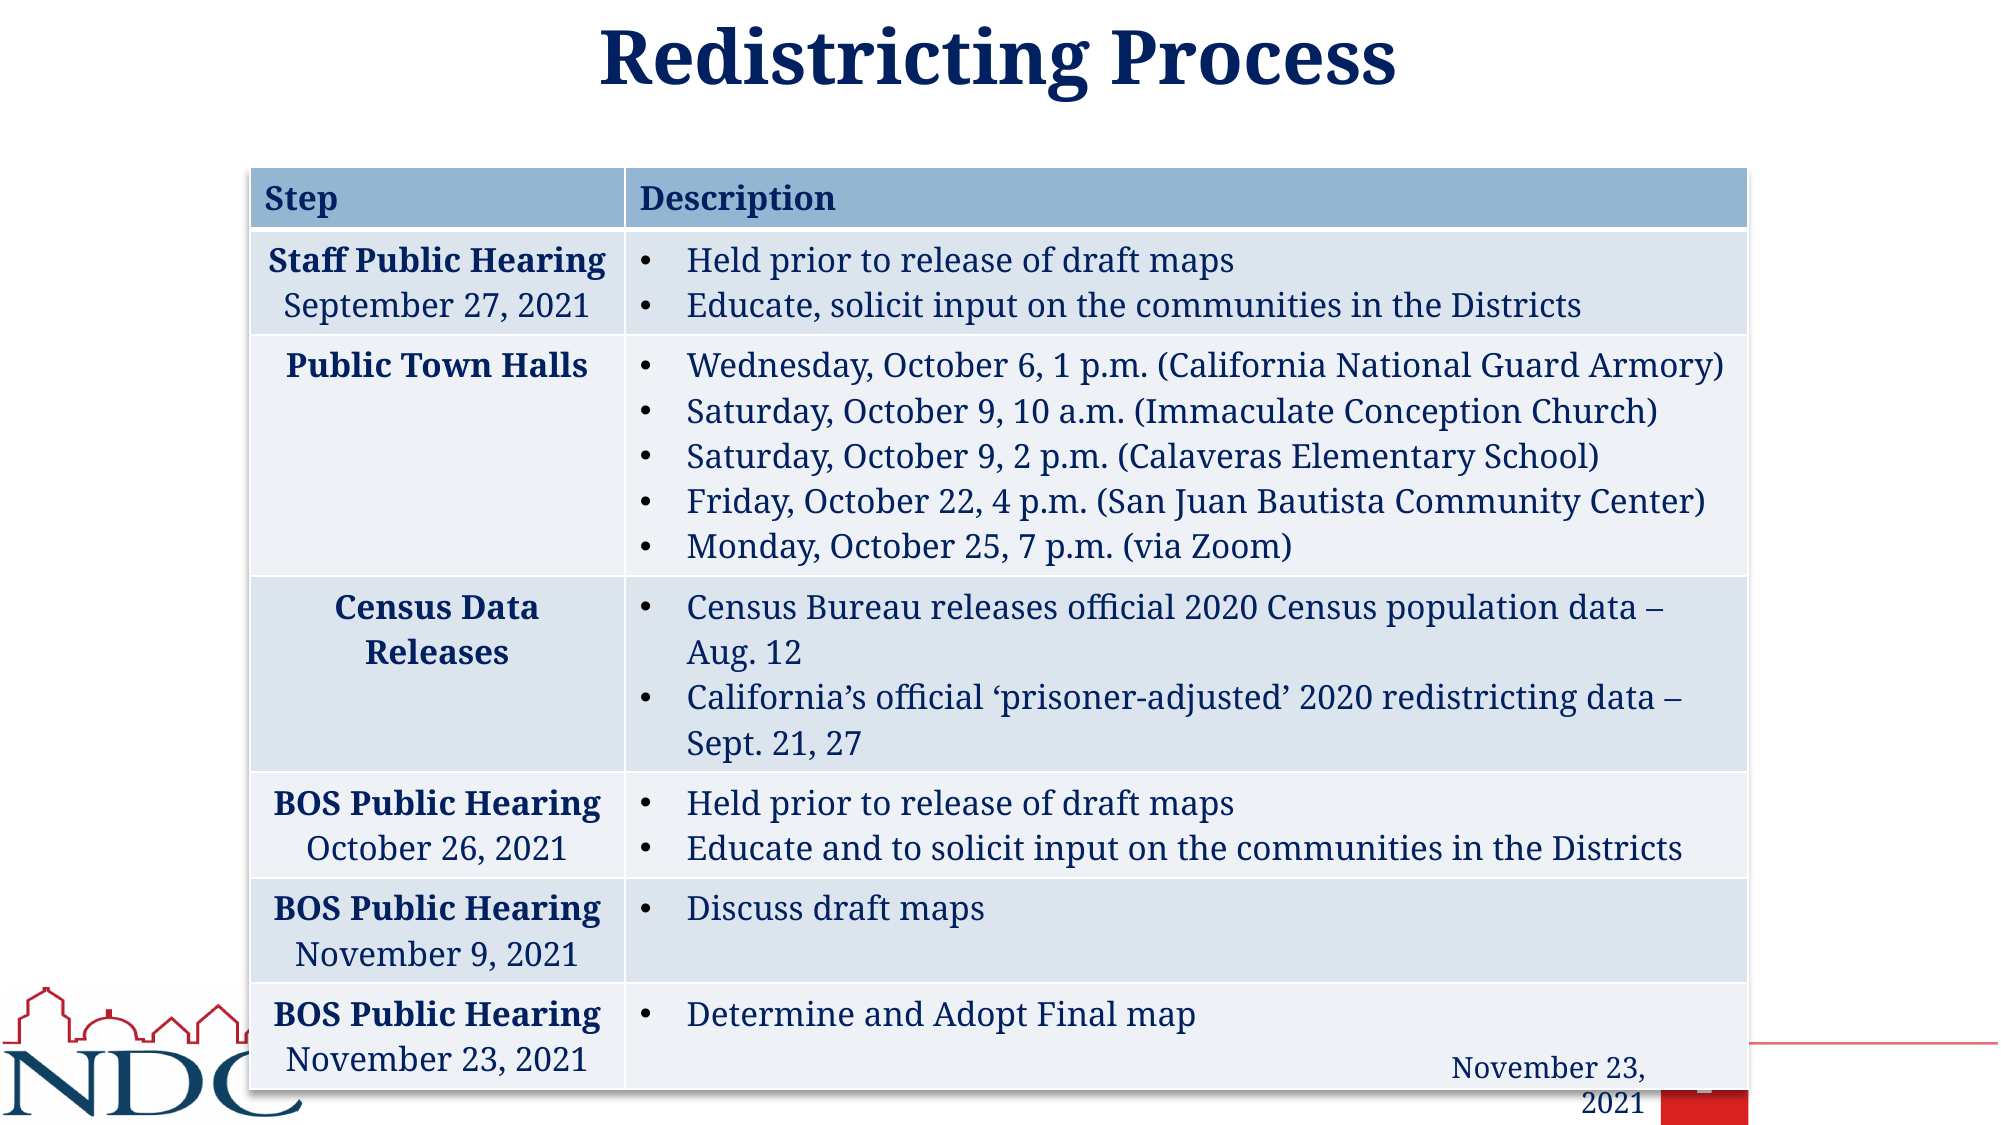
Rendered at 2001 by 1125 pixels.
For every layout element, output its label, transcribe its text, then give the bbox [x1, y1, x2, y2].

table_cell BOS Public Hearing November 23, 2021 [251, 984, 624, 1088]
table_cell Held prior to release of draft maps Educate and to solicit input on the communities in the Districts [626, 773, 1747, 877]
table_cell BOS Public Hearing November 9, 2021 [251, 879, 624, 982]
table_cell Census Bureau releases official 2020 Census population data – Aug. 12 California’s official ‘prisoner-adjusted’ 2020 redistricting data – Sept. 21, 27 [626, 577, 1747, 771]
table_cell Census Data Releases [251, 577, 624, 771]
picture [2, 987, 303, 1125]
table_cell Determine and Adopt Final map [626, 984, 1747, 1088]
table_cell Wednesday, October 6, 1 p.m. (California National Guard Armory) Saturday, October 9, 10 a.m. (Immaculate Conception Church) Saturday, October 9, 2 p.m. (Calaveras Elementary School) Friday, October 22, 4 p.m. (San Juan Bautista Community Center) Monday, October 25, 7 p.m. (via Zoom) [626, 336, 1747, 575]
table_cell BOS Public Hearing October 26, 2021 [251, 773, 624, 877]
table_header Description [626, 168, 1747, 227]
text_box Redistricting Process [249, 0, 1749, 137]
text_box November 23, 2021 [1400, 1043, 1661, 1125]
table_cell Public Town Halls [251, 336, 624, 575]
slide_number 2 [1661, 1100, 1749, 1125]
table_cell Discuss draft maps [626, 879, 1747, 982]
table_cell Held prior to release of draft maps Educate, solicit input on the communities in the Districts [626, 232, 1747, 334]
table_cell Staff Public Hearing September 27, 2021 [251, 232, 624, 334]
table_header Step [251, 168, 624, 227]
